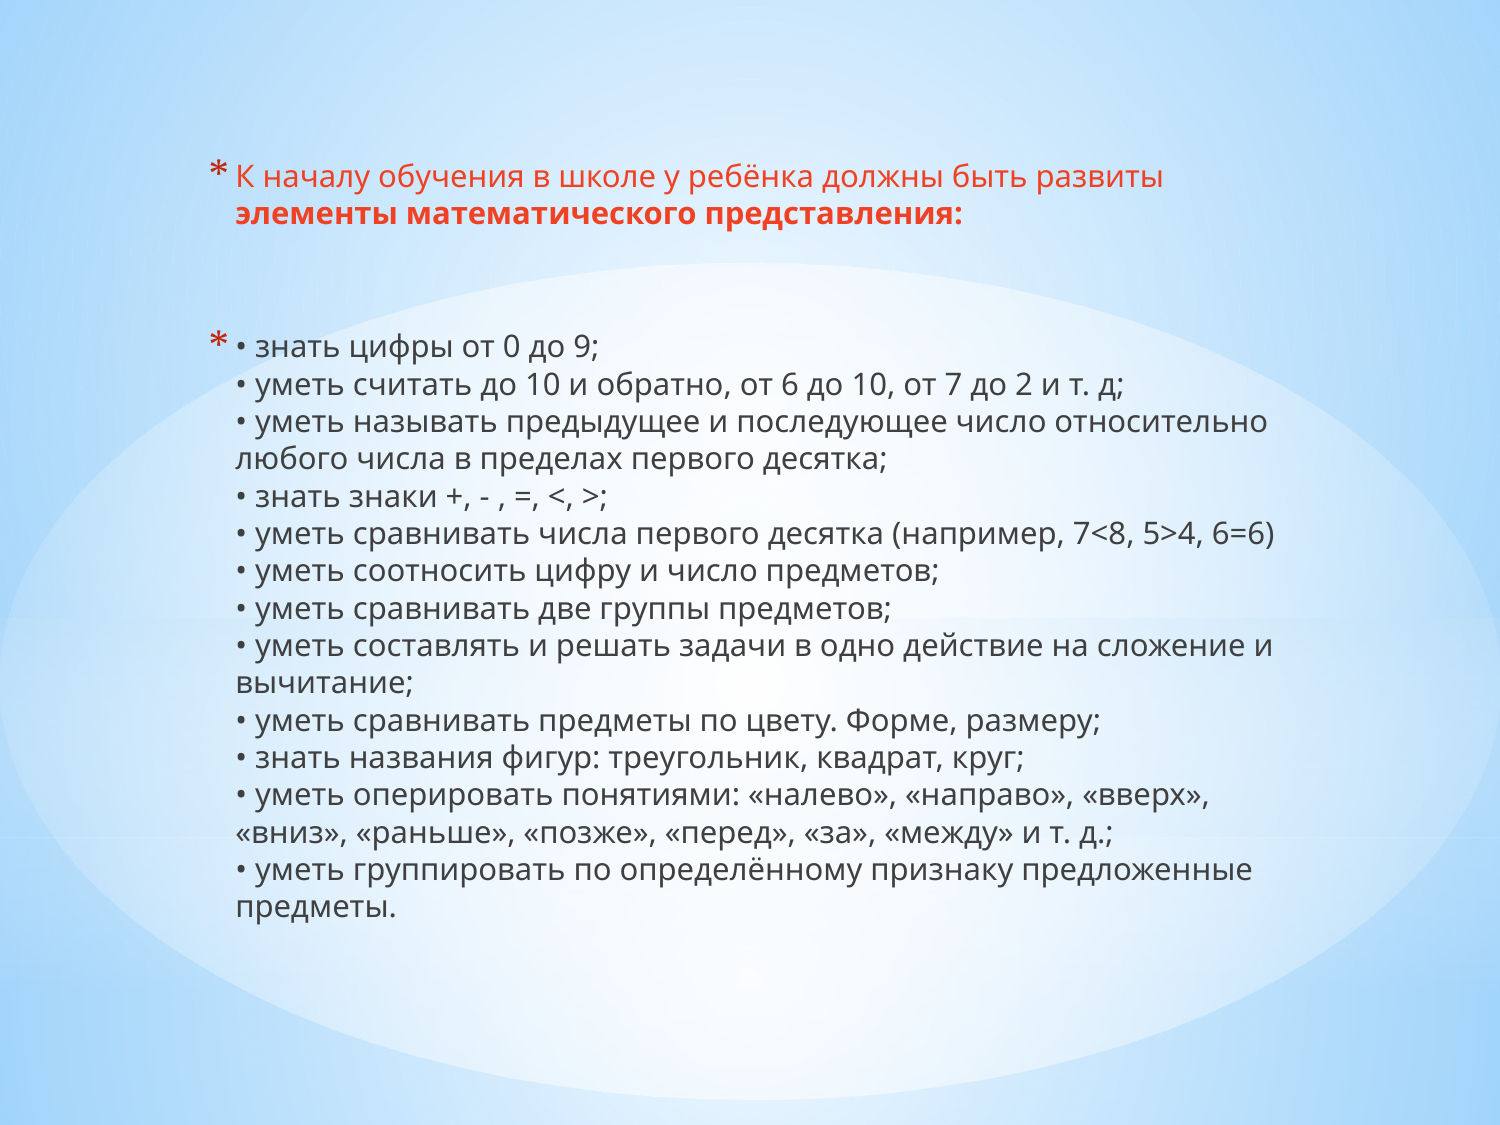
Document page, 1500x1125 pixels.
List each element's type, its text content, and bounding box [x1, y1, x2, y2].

list К началу обучения в школе у ребёнка должны быть развиты элементы математического представления: • знать цифры от 0 до 9; • уметь считать до 10 и обратно, от 6 до 10, от 7 до 2 и т. д; • уметь называть предыдущее и последующее число относительно любого числа в пределах первого десятка; • знать знаки +, - , =, <, >; • уметь сравнивать числа первого десятка (например, 7<8, 5>4, 6=6) • уметь соотносить цифру и число предметов; • уметь сравнивать две группы предметов; • уметь составлять и решать задачи в одно действие на сложение и вычитание; • уметь сравнивать предметы по цвету. Форме, размеру; • знать названия фигур: треугольник, квадрат, круг; • уметь оперировать понятиями: «налево», «направо», «вверх», «вниз», «раньше», «позже», «перед», «за», «между» и т. д.; • уметь группировать по определённому признаку предложенные предметы. [187, 149, 1341, 976]
